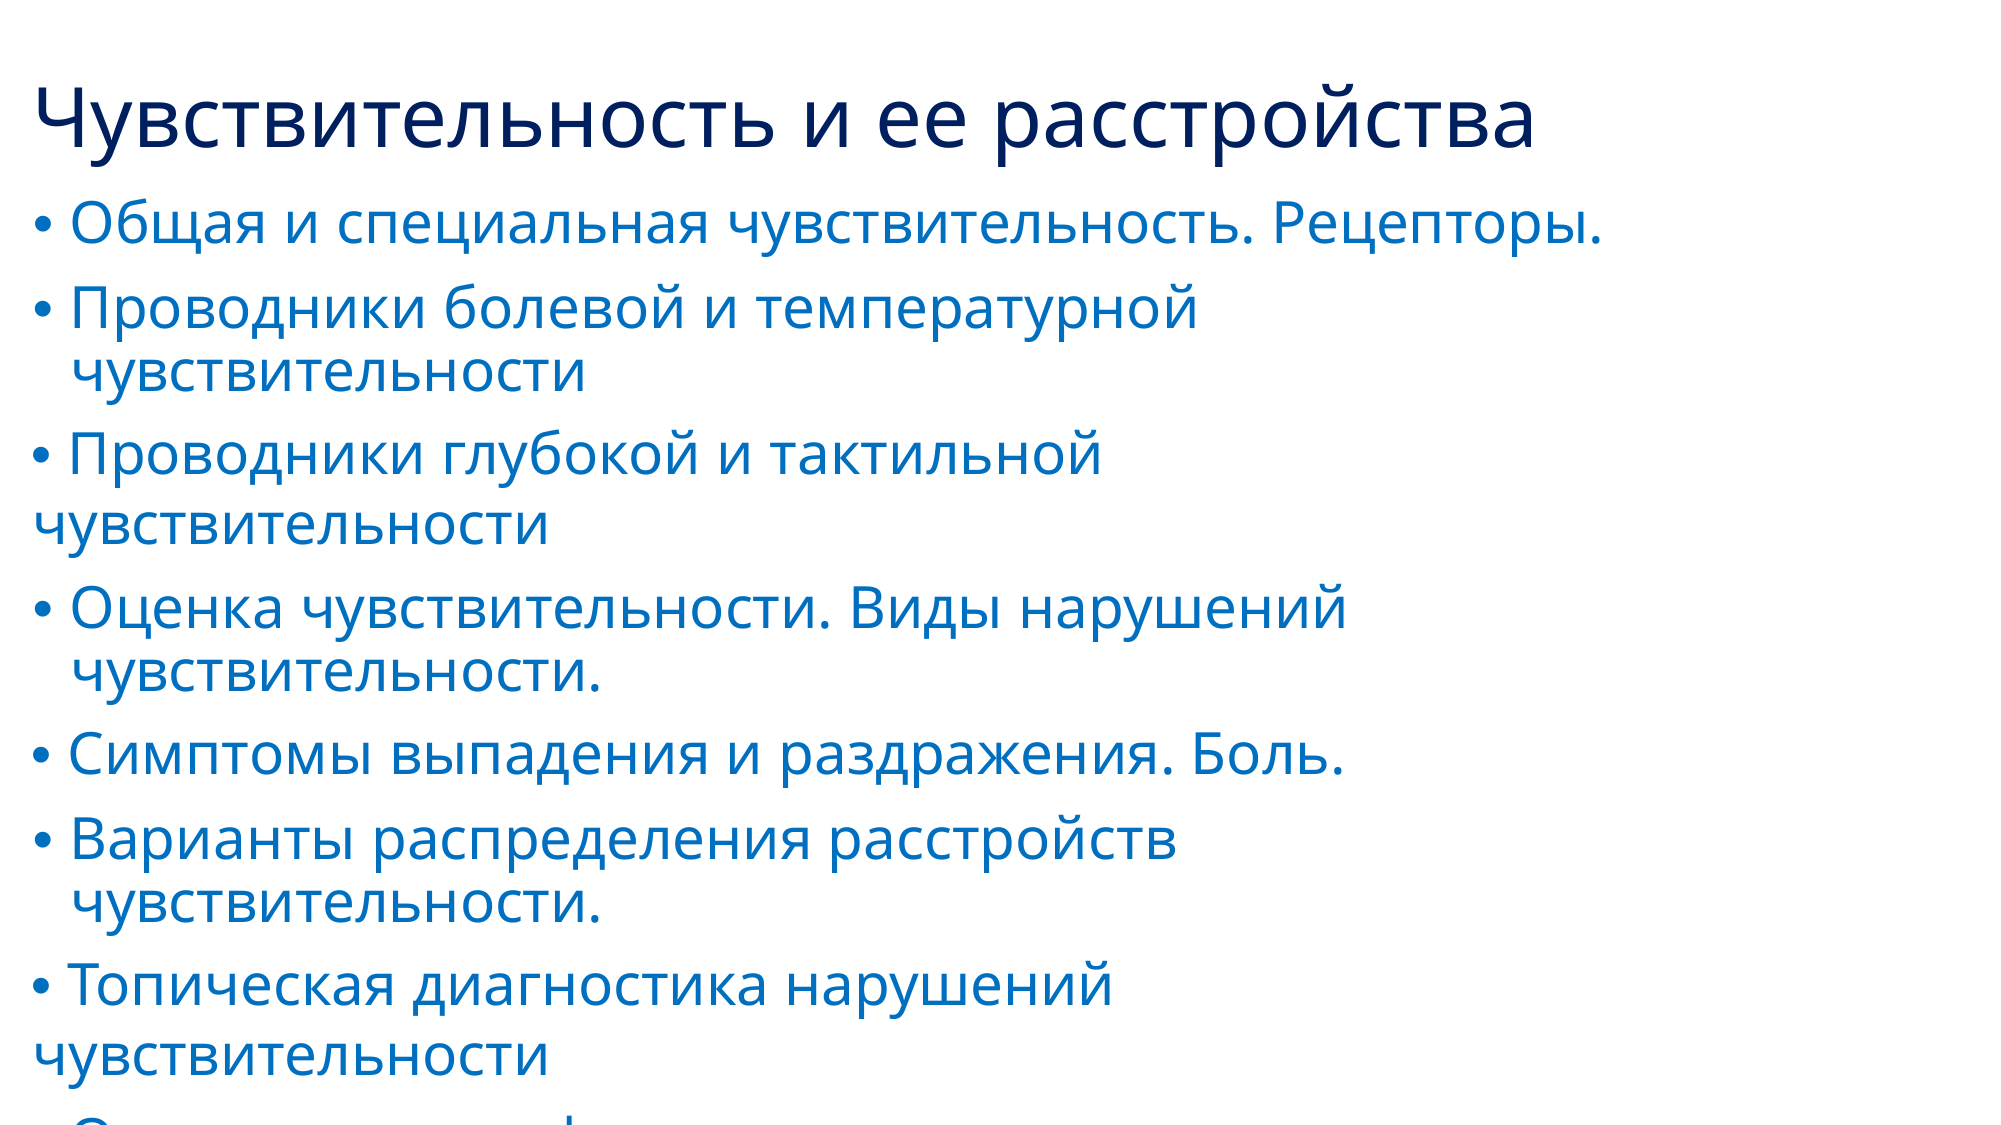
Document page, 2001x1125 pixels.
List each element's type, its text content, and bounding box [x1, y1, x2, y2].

text_box • Общая и специальная чувствительность. Рецепторы. • Проводники болевой и температурной чувствительности • Проводники глубокой и тактильной чувствительности • Оценка чувствительности. Виды нарушений чувствительности. • Симптомы выпадения и раздражения. Боль. • Варианты распределения расстройств чувствительности. • Топическая диагностика нарушений чувствительности • Органические и функциональные нарушения чувствительности [30, 168, 1902, 1125]
title Чувствительность и ее расстройства [30, 61, 1781, 168]
